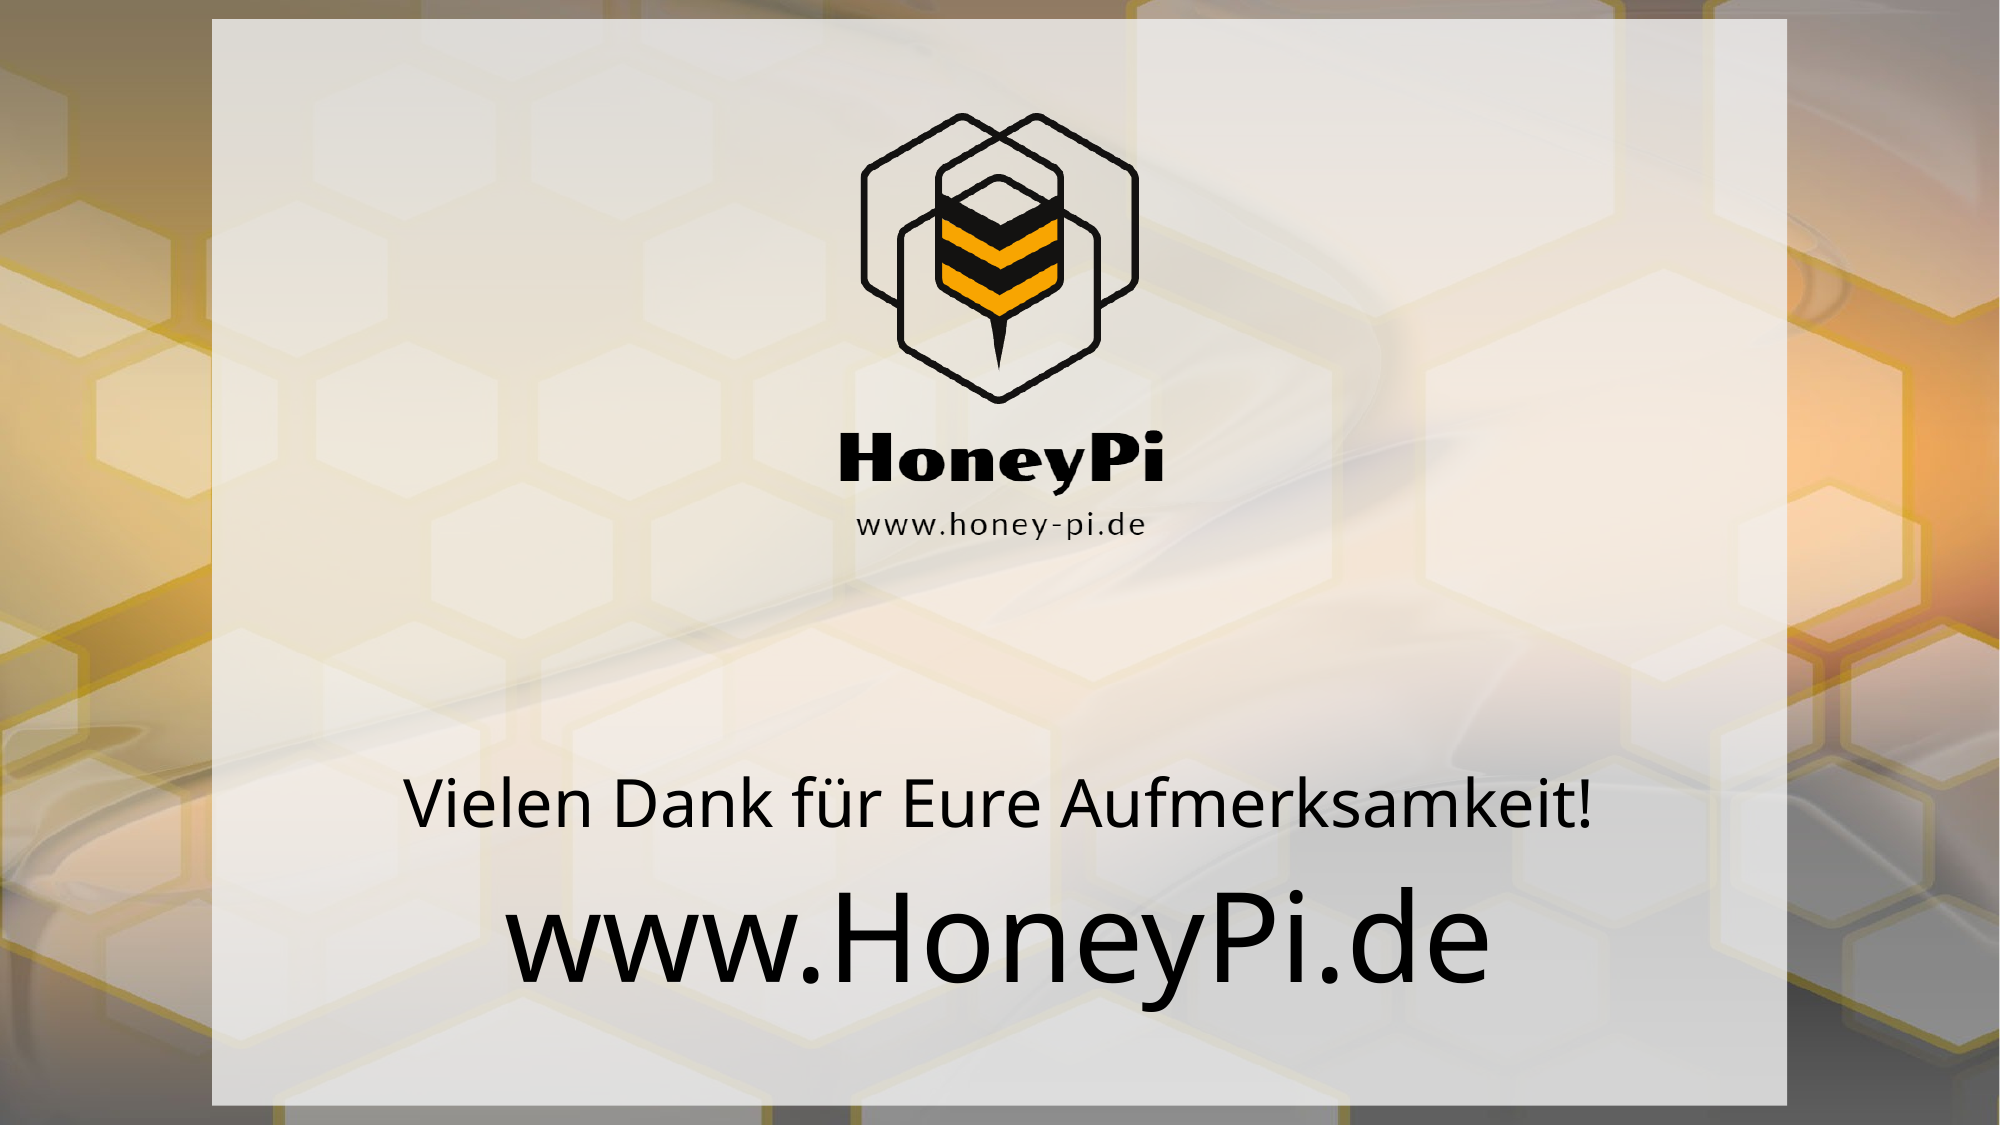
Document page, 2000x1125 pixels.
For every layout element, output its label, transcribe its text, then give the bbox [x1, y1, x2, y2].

text_box Vielen Dank für Eure Aufmerksamkeit! www.HoneyPi.de [212, 19, 1788, 1106]
picture [0, 0, 2000, 1125]
